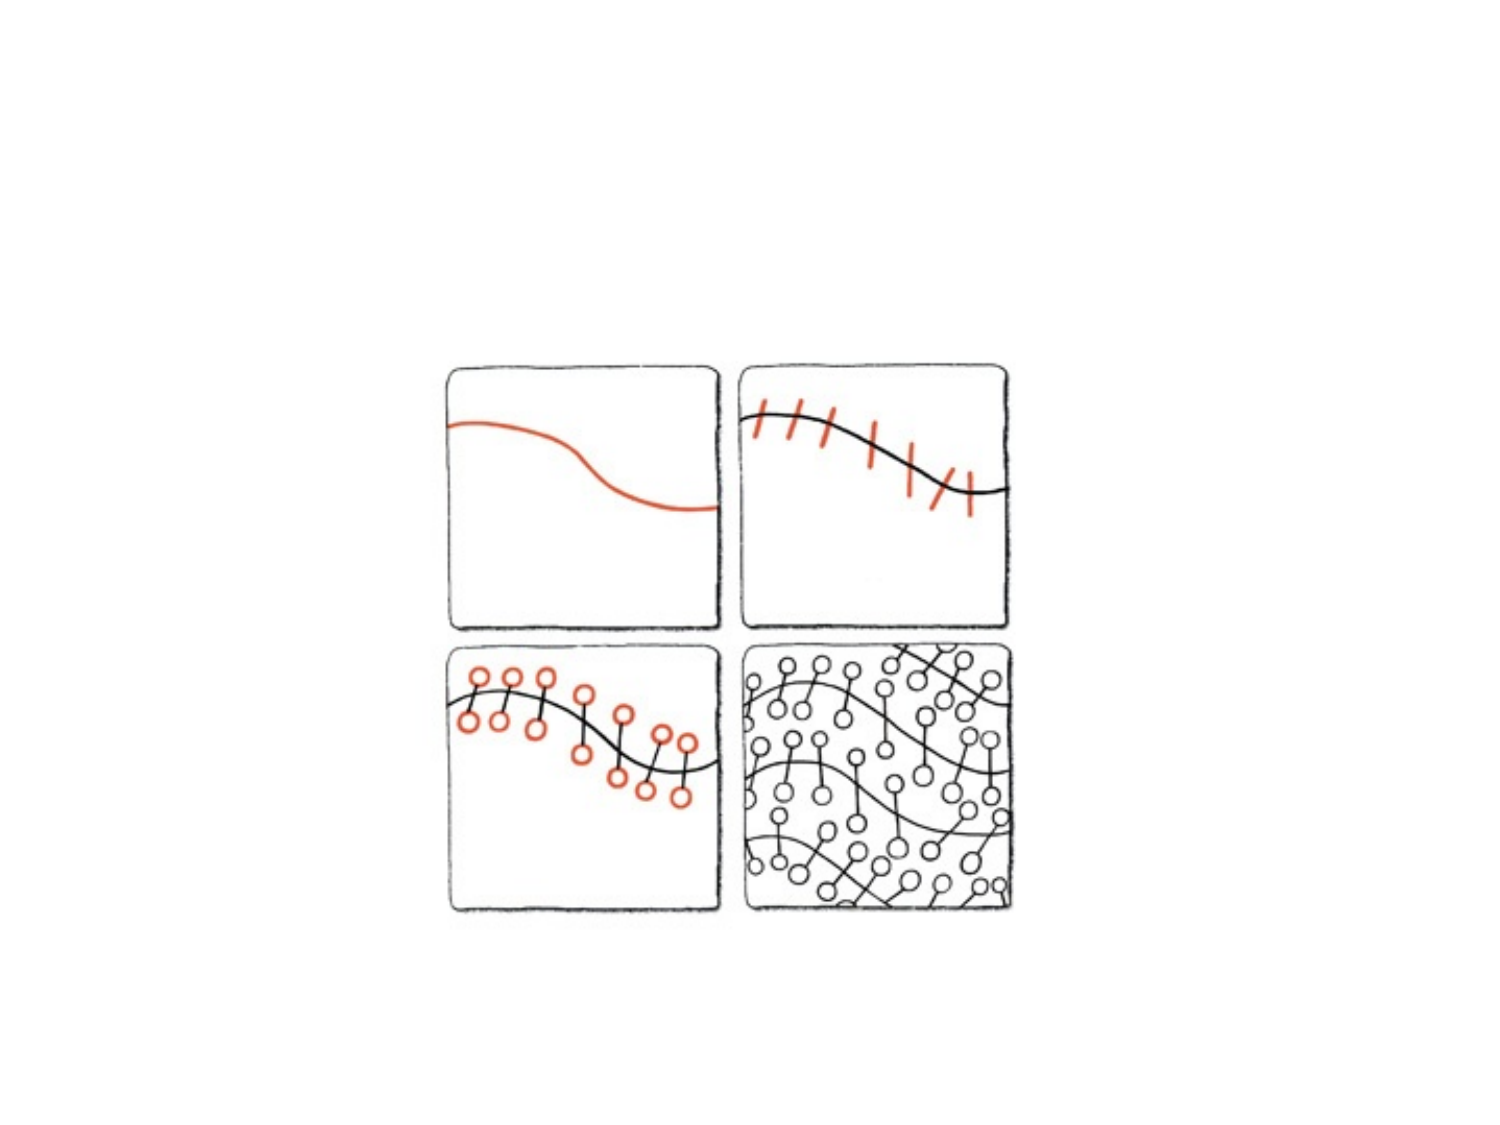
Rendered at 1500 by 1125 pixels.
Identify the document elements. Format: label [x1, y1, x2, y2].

picture [415, 345, 1041, 948]
